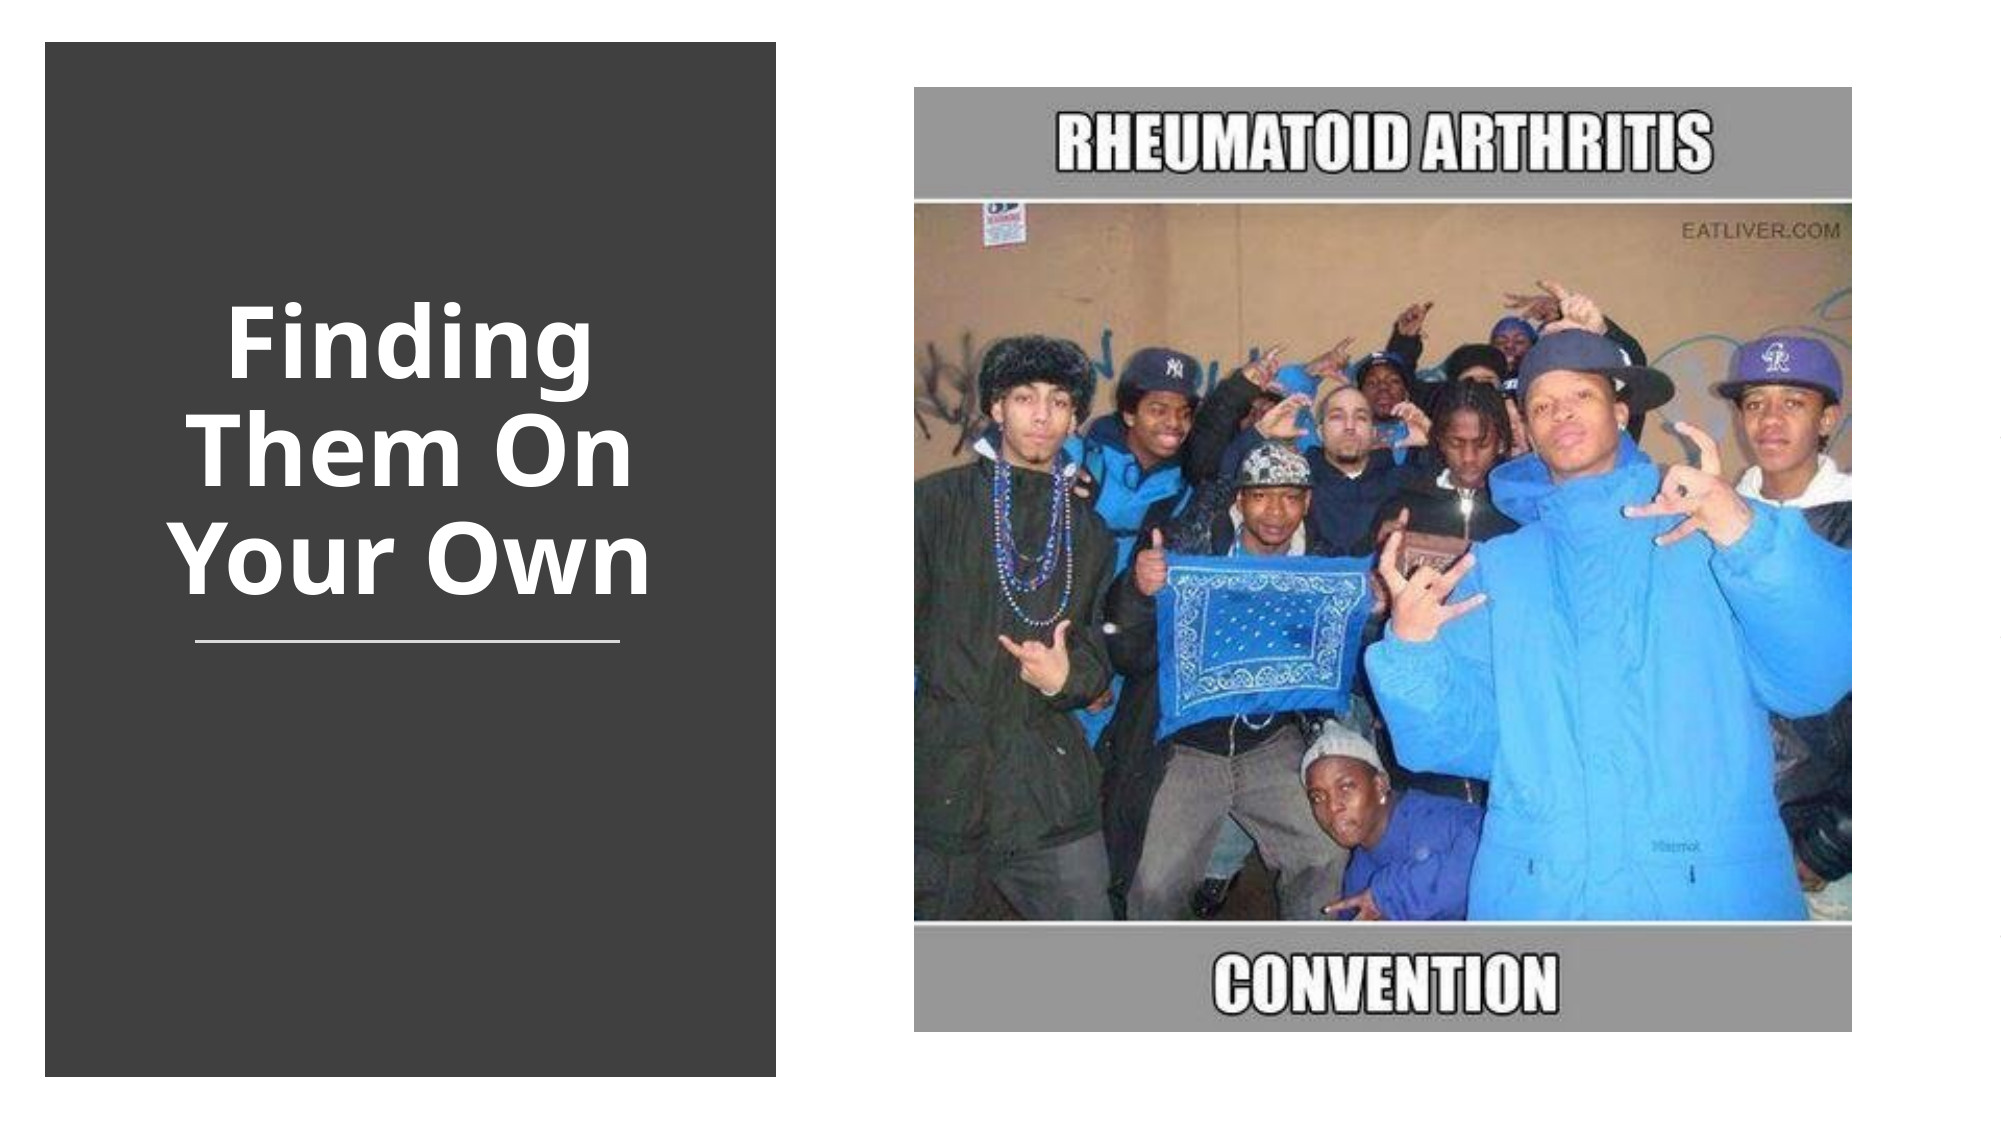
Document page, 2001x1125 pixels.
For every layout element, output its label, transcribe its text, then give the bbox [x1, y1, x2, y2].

picture [914, 87, 1852, 1032]
title Finding Them On Your Own [110, 149, 711, 624]
text_box [54, 52, 767, 1067]
text_box [0, 0, 2000, 1125]
